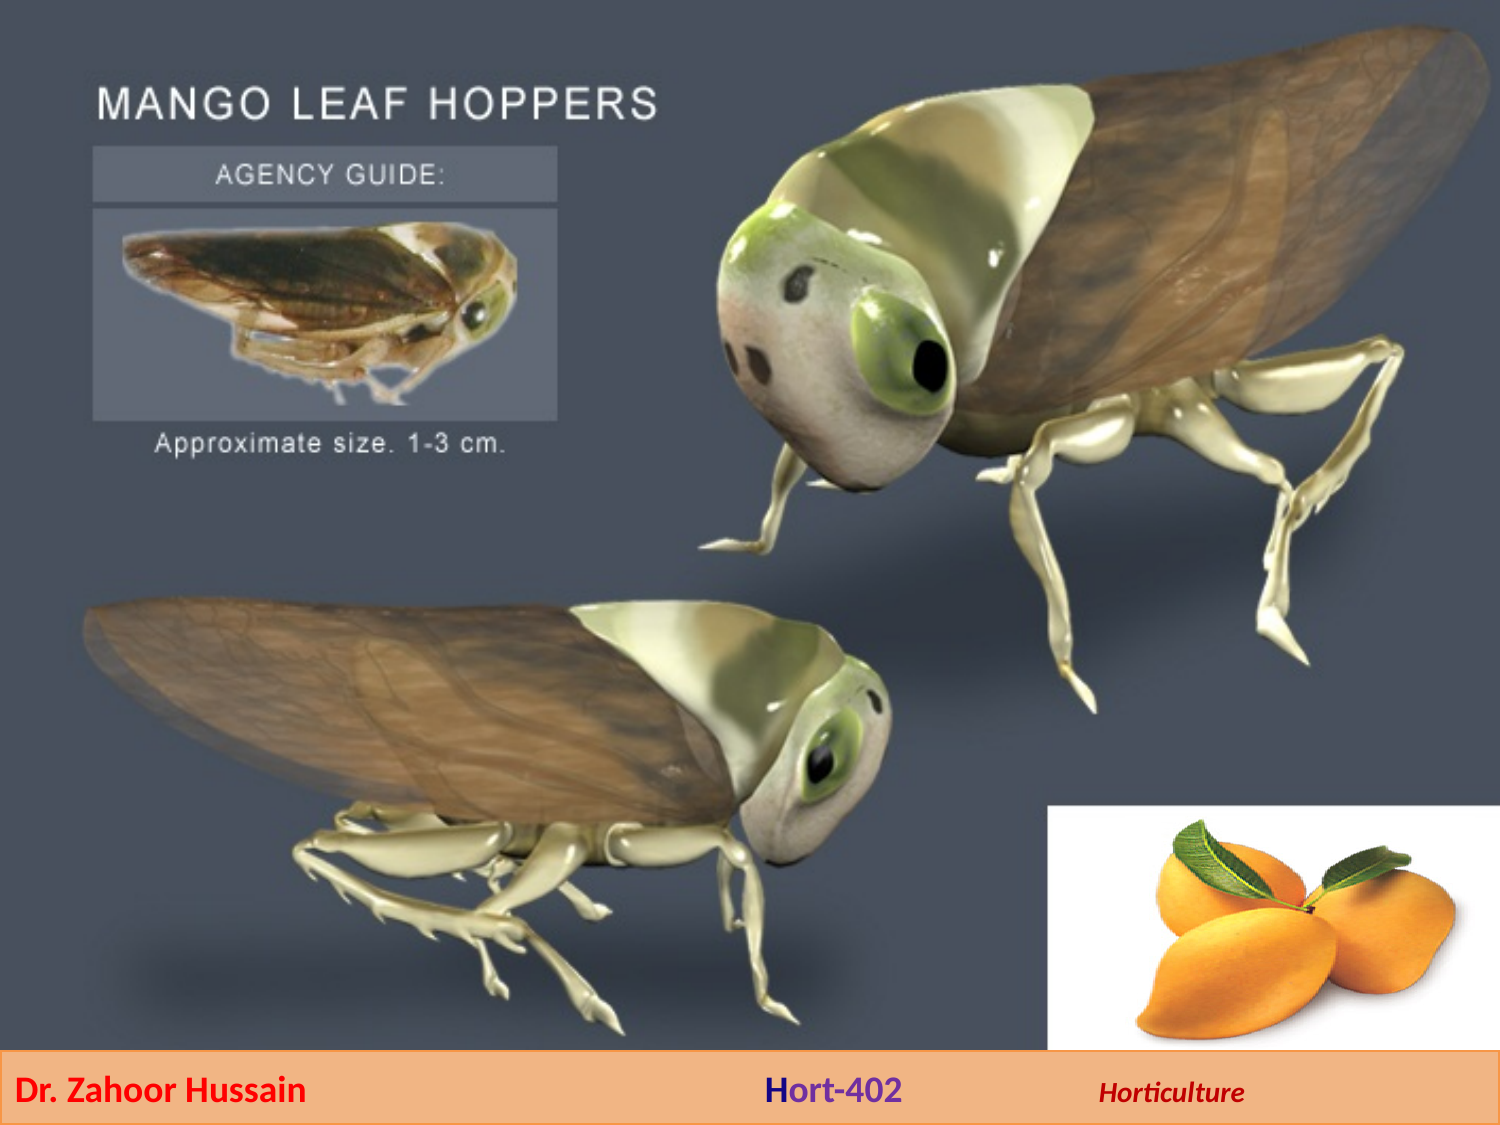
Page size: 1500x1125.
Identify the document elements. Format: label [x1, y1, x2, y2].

text_box [0, 0, 1500, 1051]
